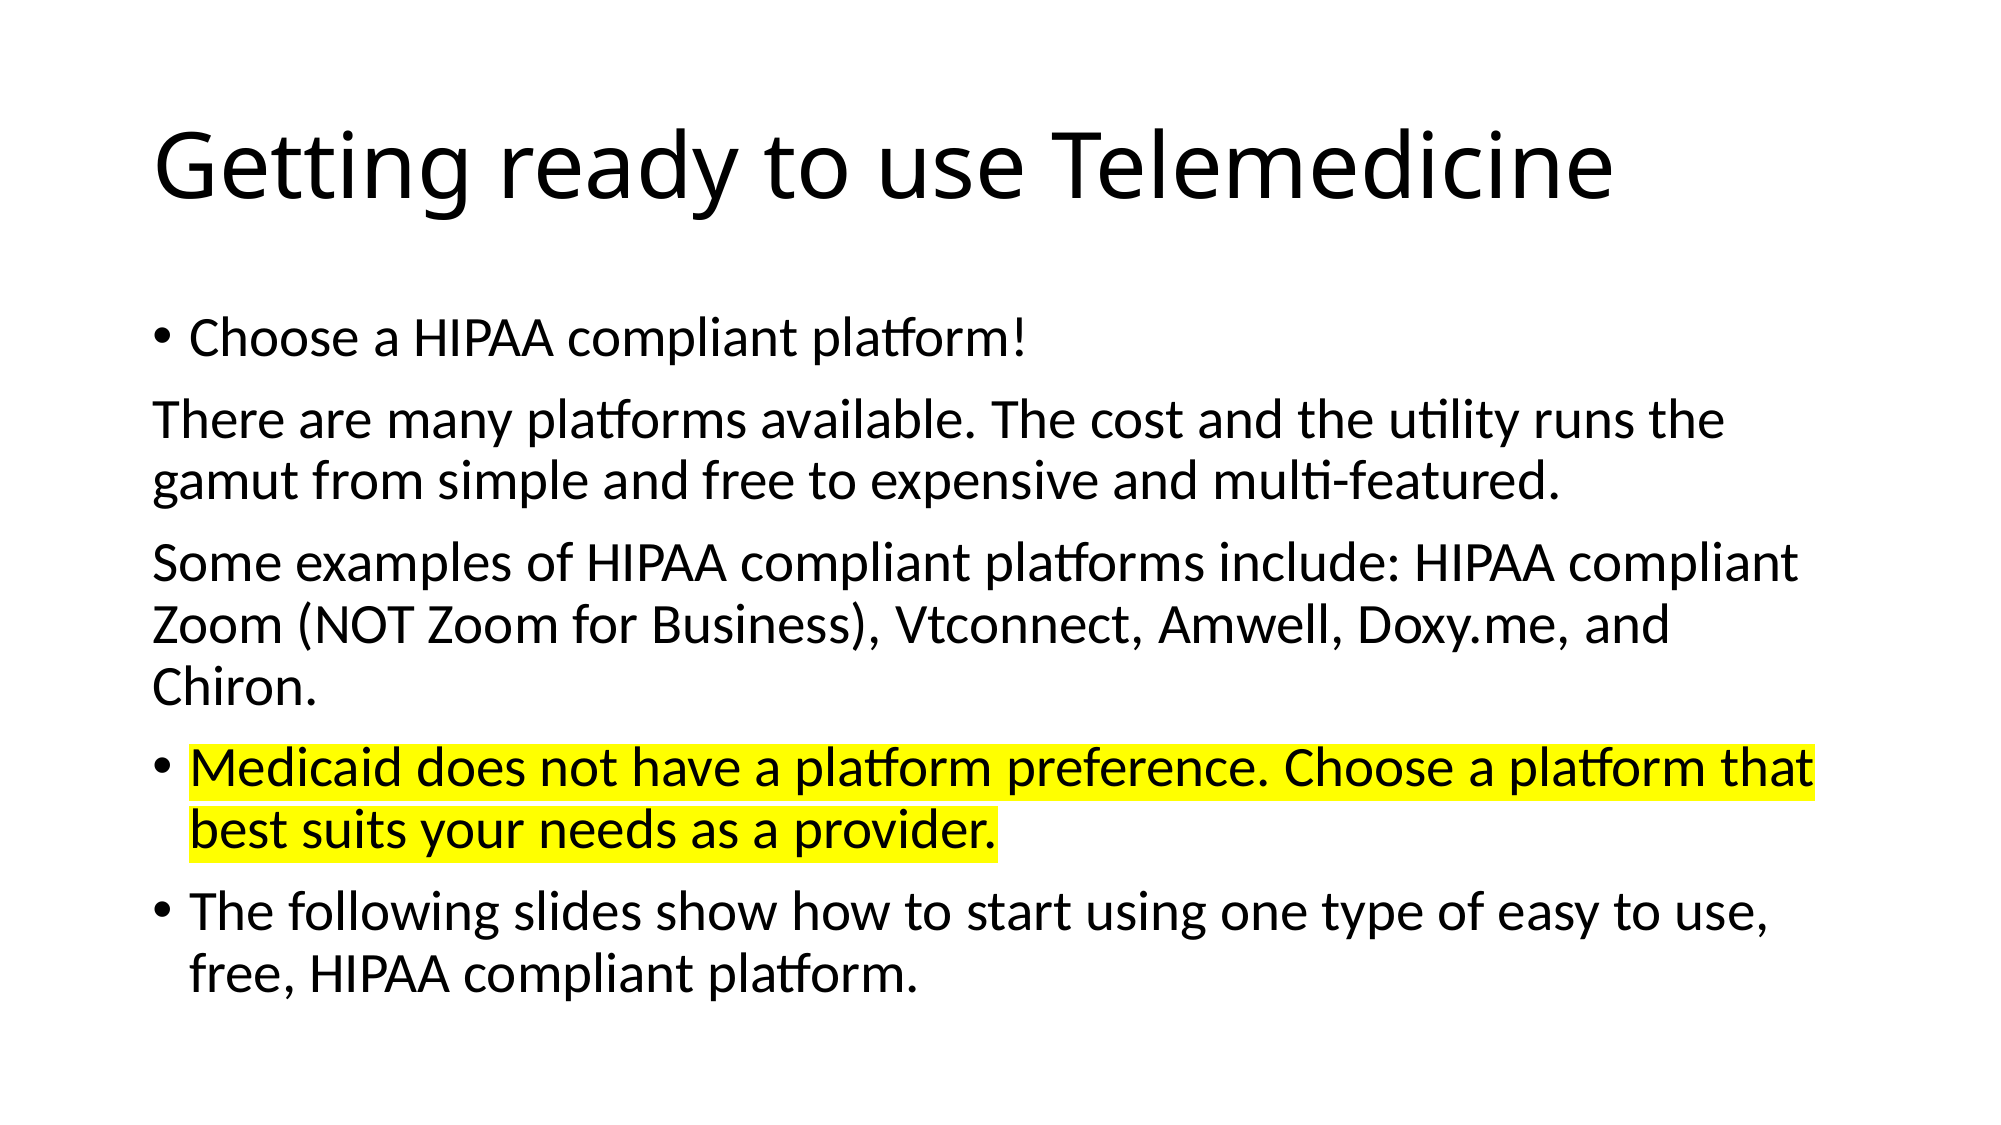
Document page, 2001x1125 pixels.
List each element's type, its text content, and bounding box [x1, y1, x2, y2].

title Getting ready to use Telemedicine [137, 59, 1863, 278]
list Choose a HIPAA compliant platform! There are many platforms available. The cost and the utility runs the gamut from simple and free to expensive and multi-featured. Some examples of HIPAA compliant platforms include: HIPAA compliant Zoom (NOT Zoom for Business), Vtconnect, Amwell, Doxy.me, and Chiron. Medicaid does not have a platform preference. Choose a platform that best suits your needs as a provider. The following slides show how to start using one type of easy to use, free, HIPAA compliant platform. [137, 299, 1863, 1014]
